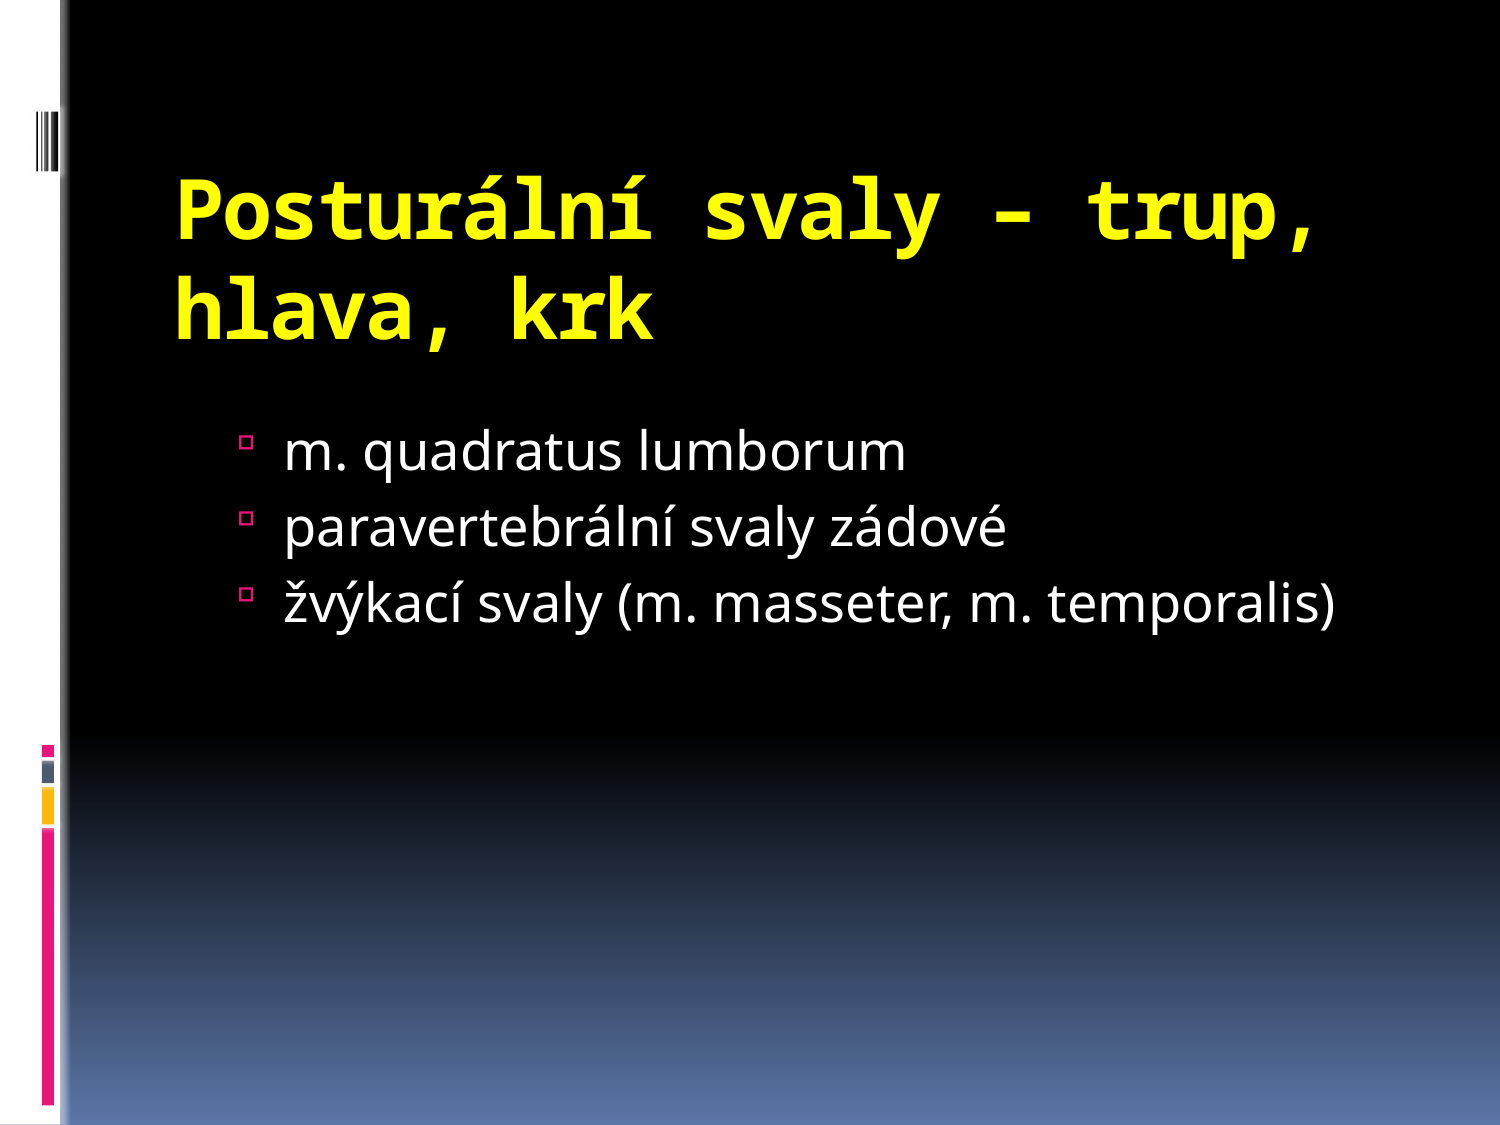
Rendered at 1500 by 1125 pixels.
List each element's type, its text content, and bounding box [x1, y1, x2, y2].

list m. quadratus lumborum paravertebrální svaly zádové žvýkací svaly (m. masseter, m. temporalis) [147, 408, 1423, 1077]
title Posturální svaly – trup, hlava, krk [159, 149, 1471, 299]
